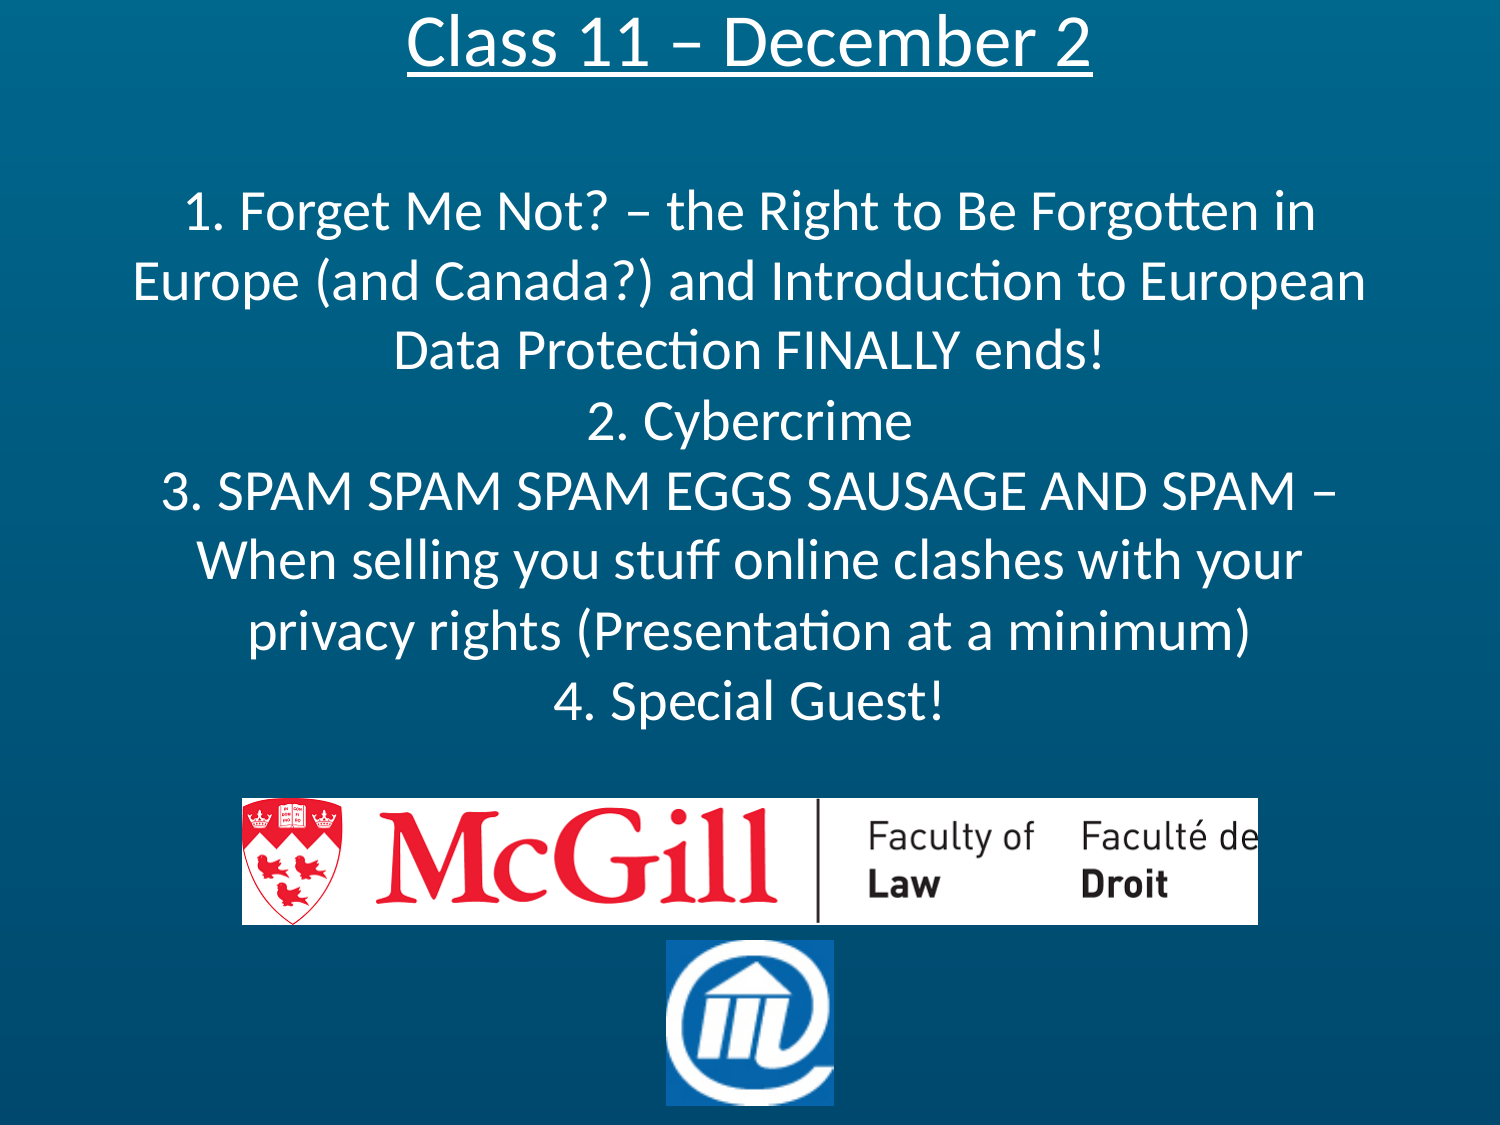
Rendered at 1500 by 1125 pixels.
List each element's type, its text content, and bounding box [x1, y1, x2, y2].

title Class 11 – December 2 1. Forget Me Not? – the Right to Be Forgotten in Europe (and Canada?) and Introduction to European Data Protection FINALLY ends! 2. Cybercrime 3. SPAM SPAM SPAM EGGS SAUSAGE AND SPAM – When selling you stuff online clashes with your privacy rights (Presentation at a minimum) 4. Special Guest! [112, 0, 1388, 764]
picture [667, 941, 833, 1105]
picture [243, 799, 1257, 924]
